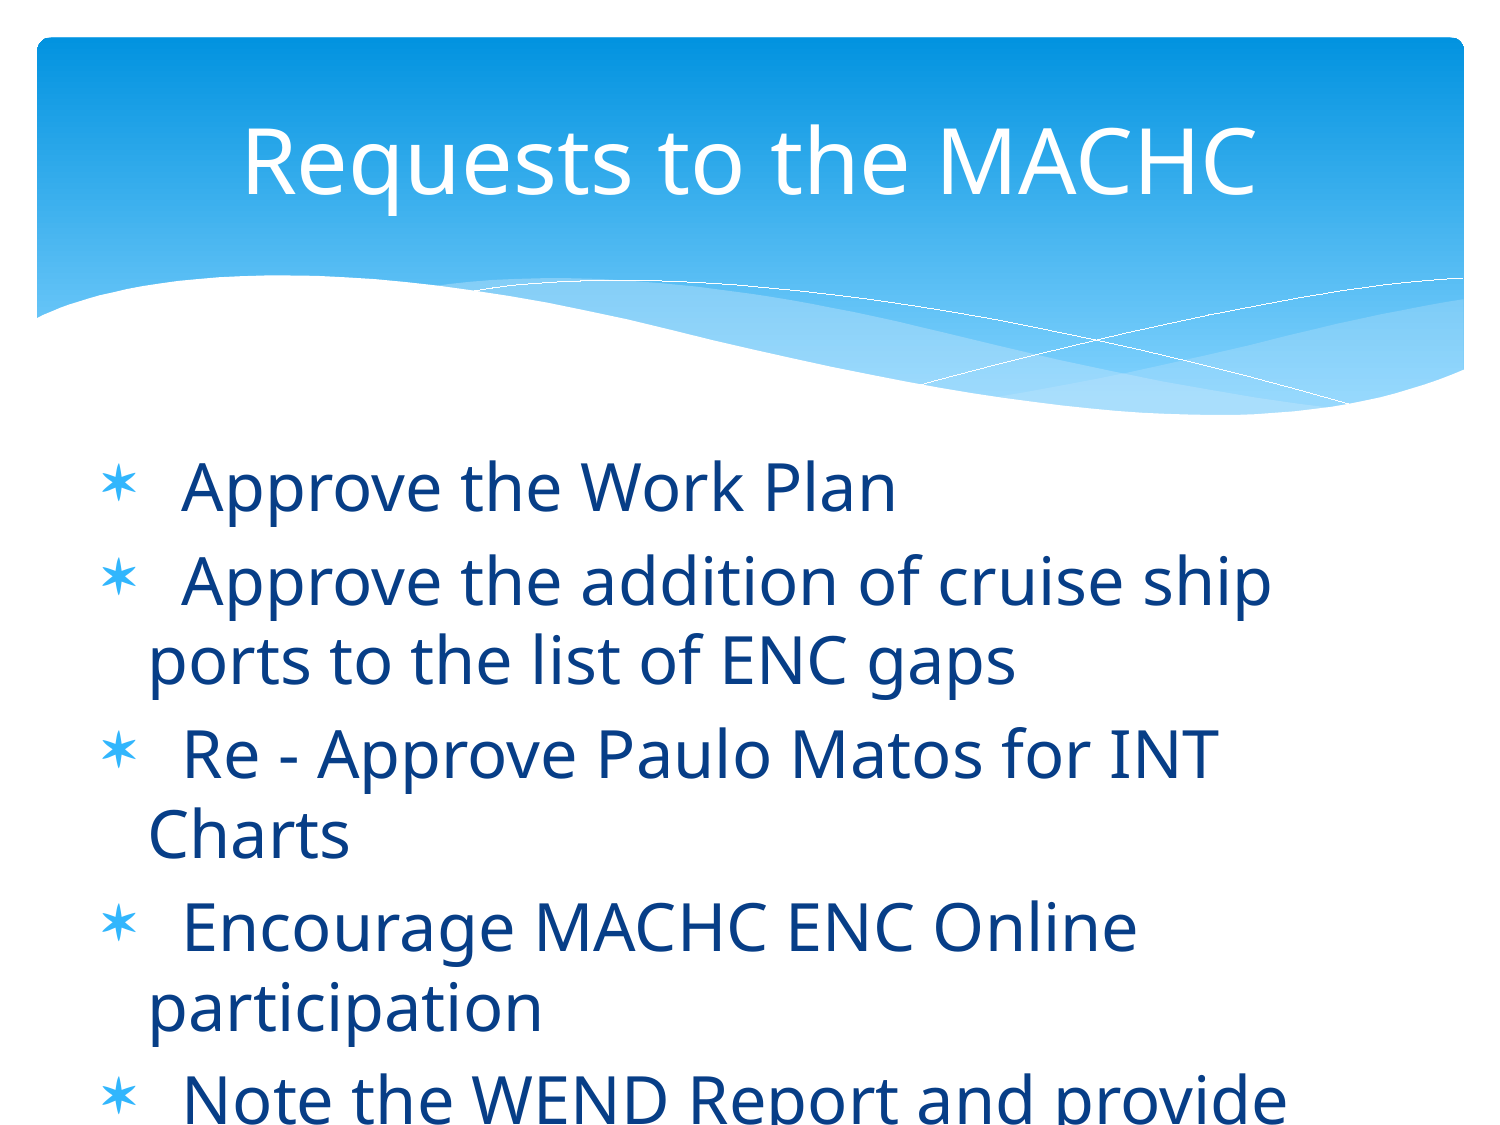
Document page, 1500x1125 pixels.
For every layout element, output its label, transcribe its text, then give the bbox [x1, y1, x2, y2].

list Approve the Work Plan Approve the addition of cruise ship ports to the list of ENC gaps Re - Approve Paulo Matos for INT Charts Encourage MACHC ENC Online participation Note the WEND Report and provide feedback [87, 437, 1438, 888]
title Requests to the MACHC [75, 55, 1425, 261]
